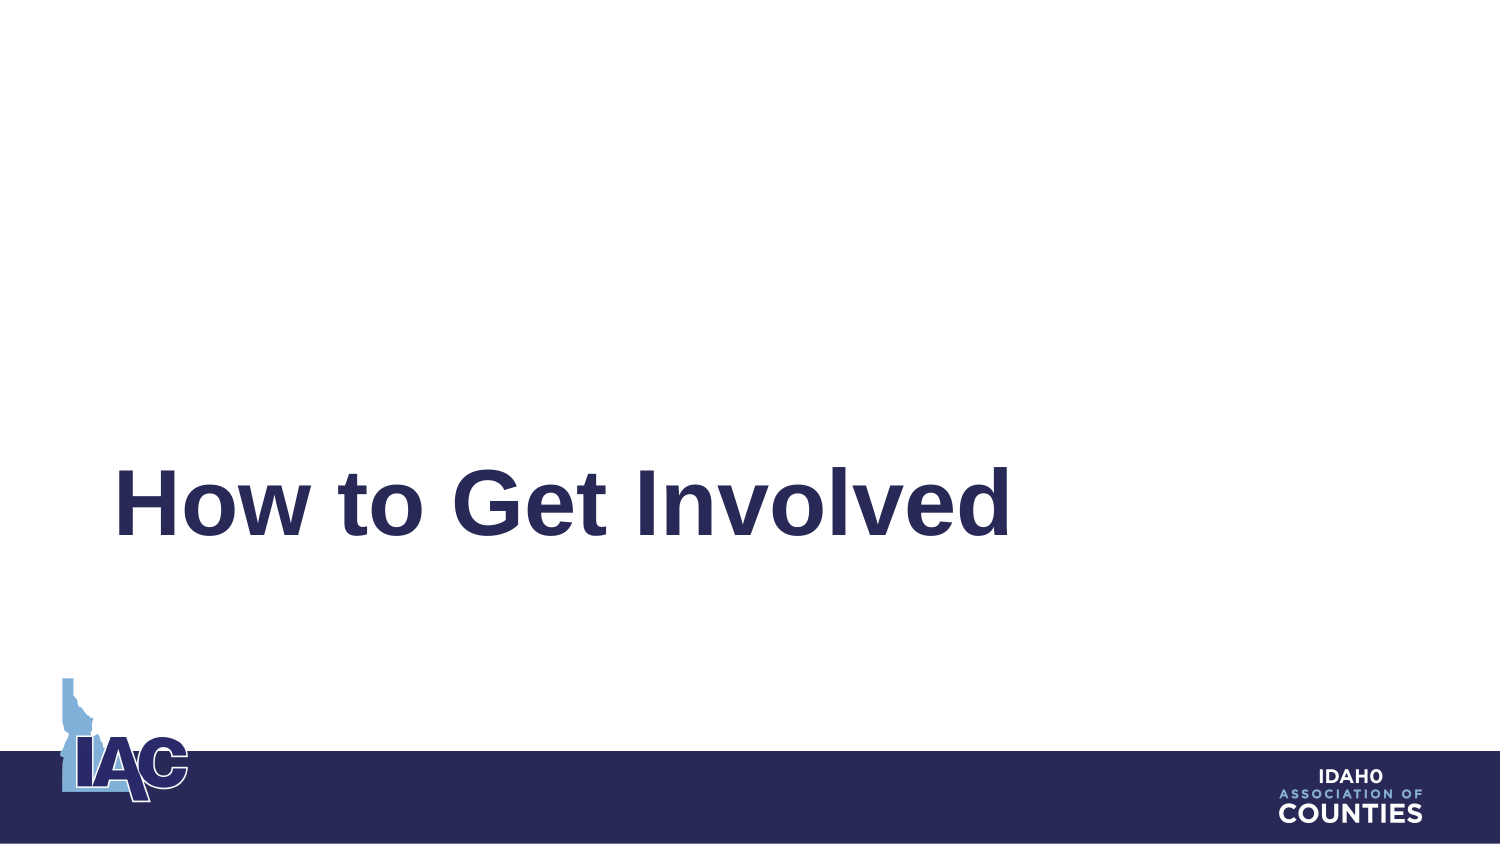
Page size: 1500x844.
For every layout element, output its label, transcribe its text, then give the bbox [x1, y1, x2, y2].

picture [45, 663, 196, 820]
picture [1271, 741, 1432, 844]
title How to Get Involved [102, 210, 1397, 562]
